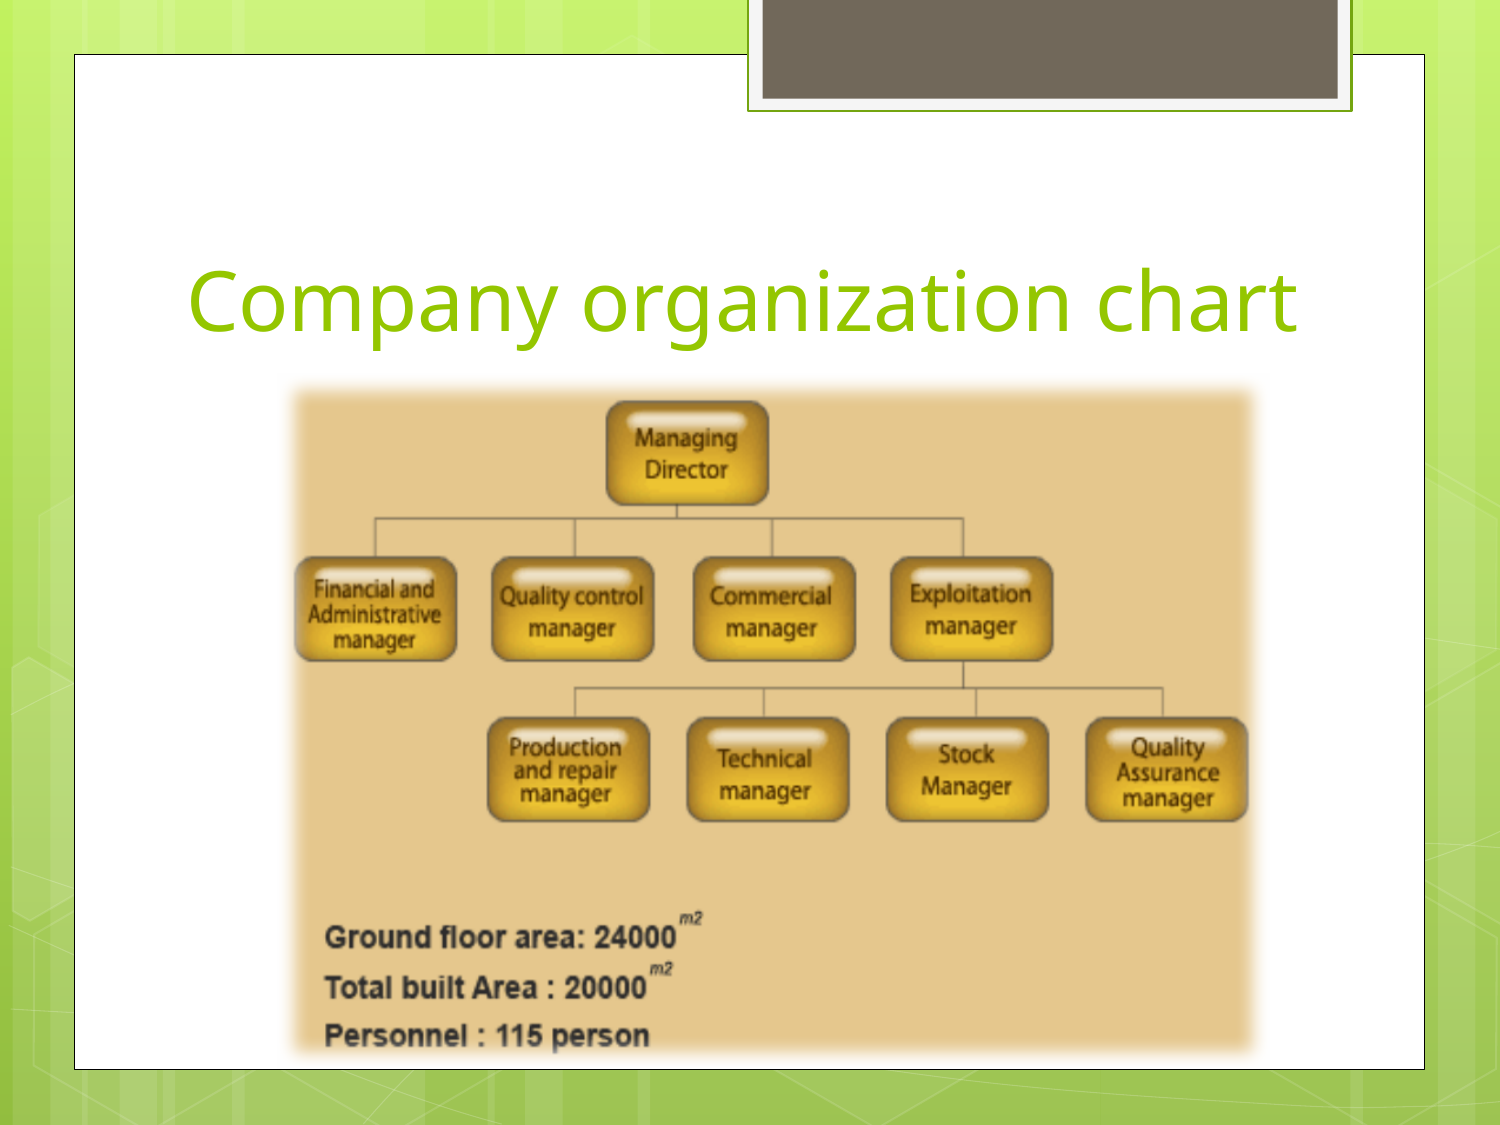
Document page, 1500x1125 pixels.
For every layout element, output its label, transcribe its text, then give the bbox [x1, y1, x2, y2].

title Company organization chart [171, 168, 1324, 357]
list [277, 373, 1270, 1071]
